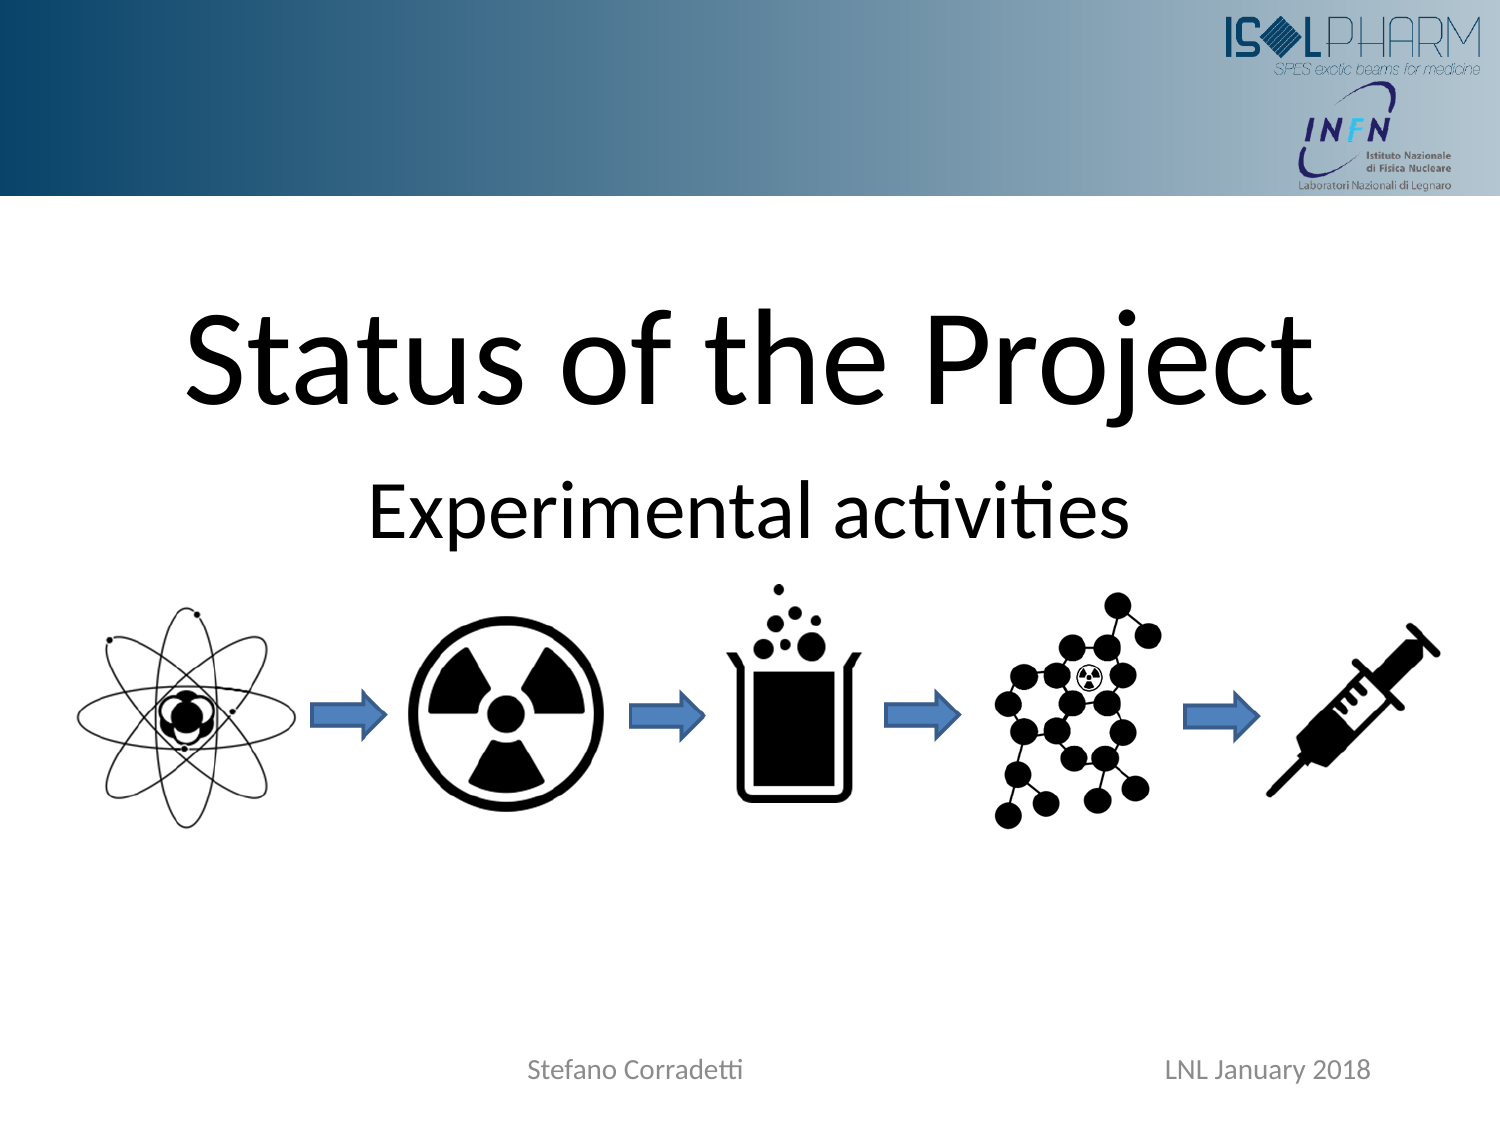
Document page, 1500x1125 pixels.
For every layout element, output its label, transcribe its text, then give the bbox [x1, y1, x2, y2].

text_box LNL January 2018 [1149, 1042, 1500, 1103]
picture [1223, 10, 1482, 194]
picture [62, 583, 1460, 838]
text_box Status of the Project Experimental activities [102, 248, 1398, 563]
text_box Stefano Corradetti [512, 1042, 988, 1103]
